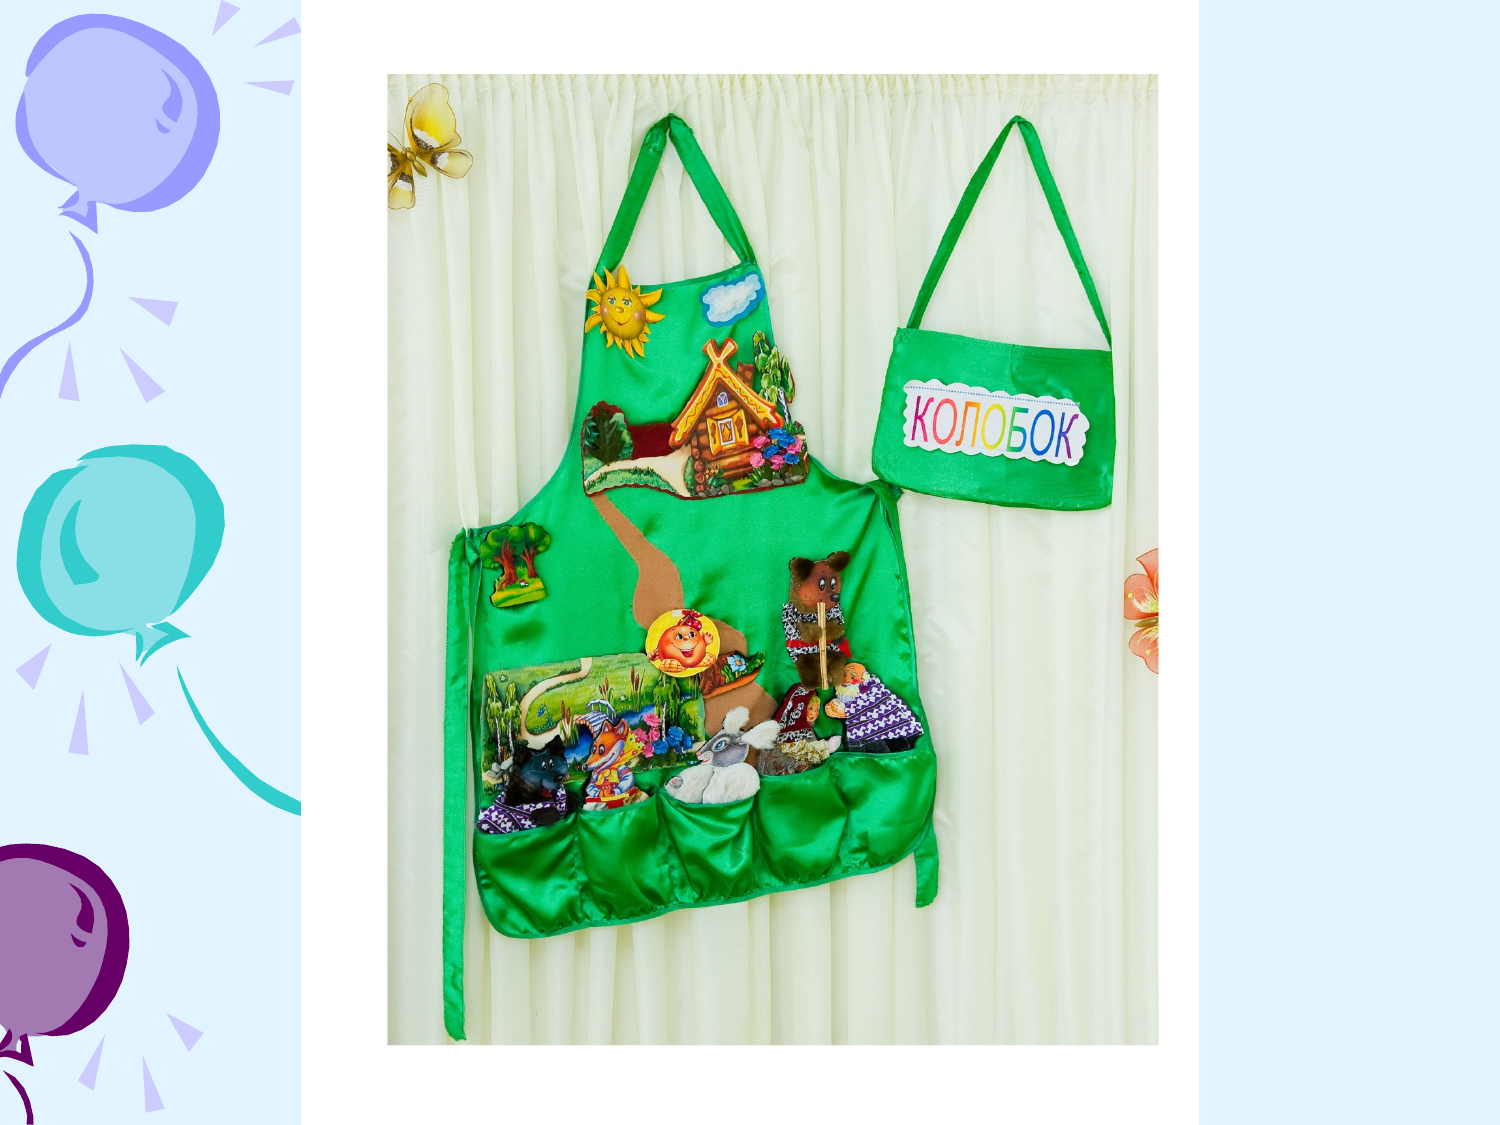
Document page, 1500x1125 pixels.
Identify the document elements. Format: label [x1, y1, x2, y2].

list [300, 0, 1200, 1125]
